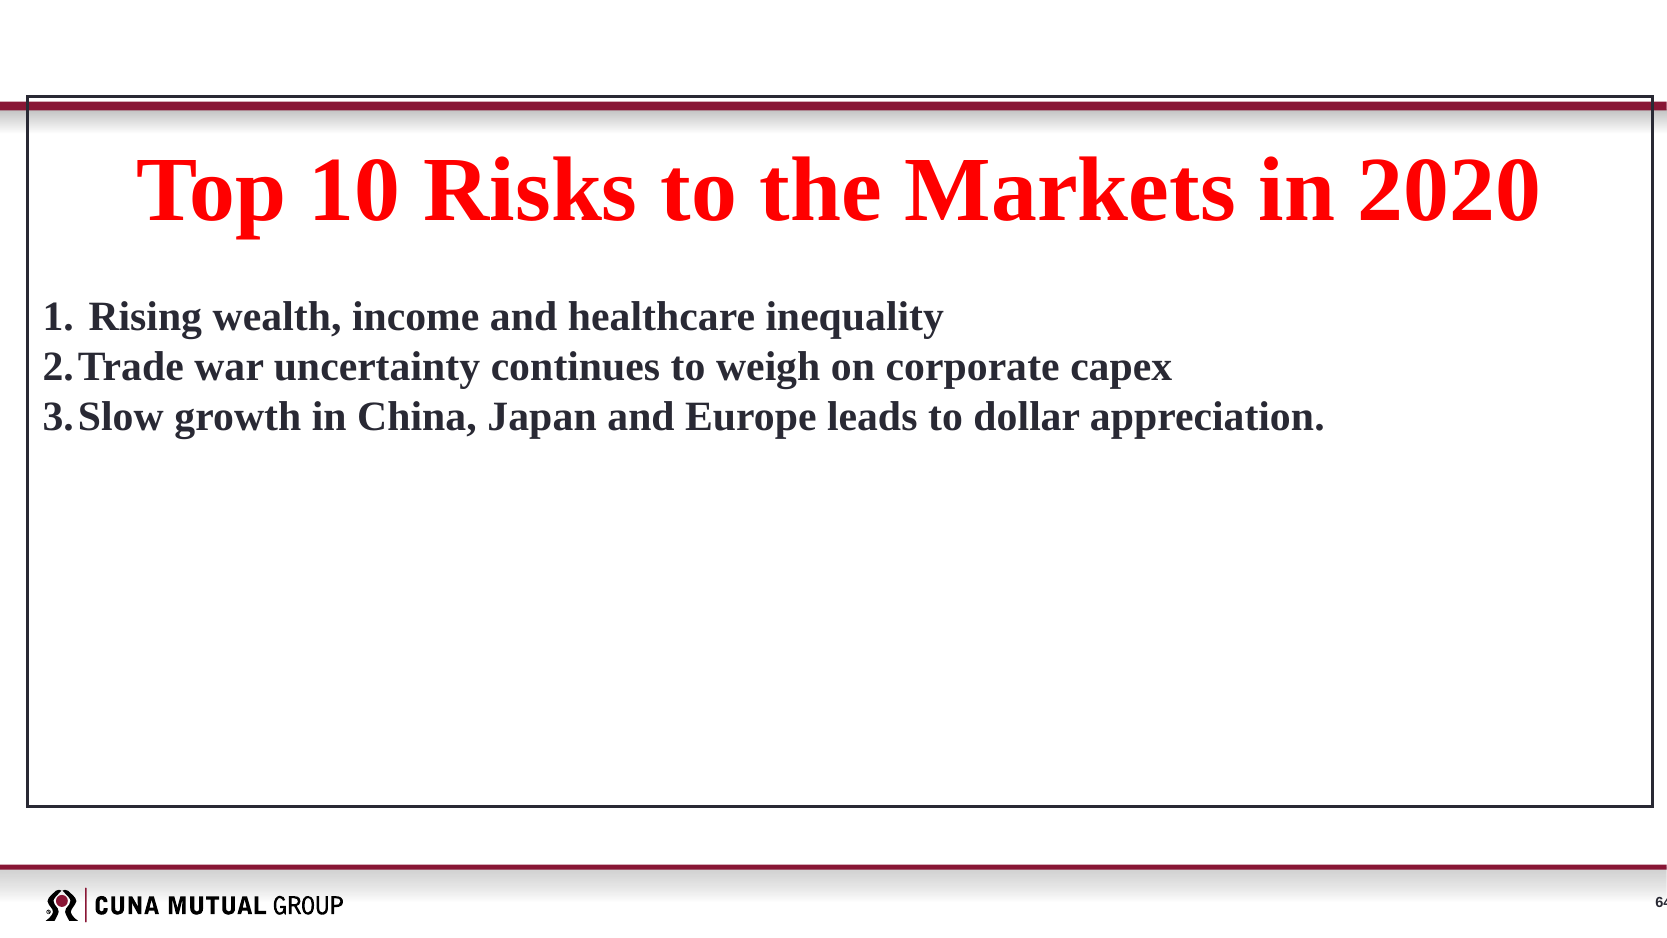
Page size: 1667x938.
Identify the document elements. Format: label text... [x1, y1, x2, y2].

text_box Top 10 Risks to the Markets in 2020 Rising wealth, income and healthcare inequality Trade war uncertainty continues to weigh on corporate capex Slow growth in China, Japan and Europe leads to dollar appreciation. [27, 96, 1653, 807]
